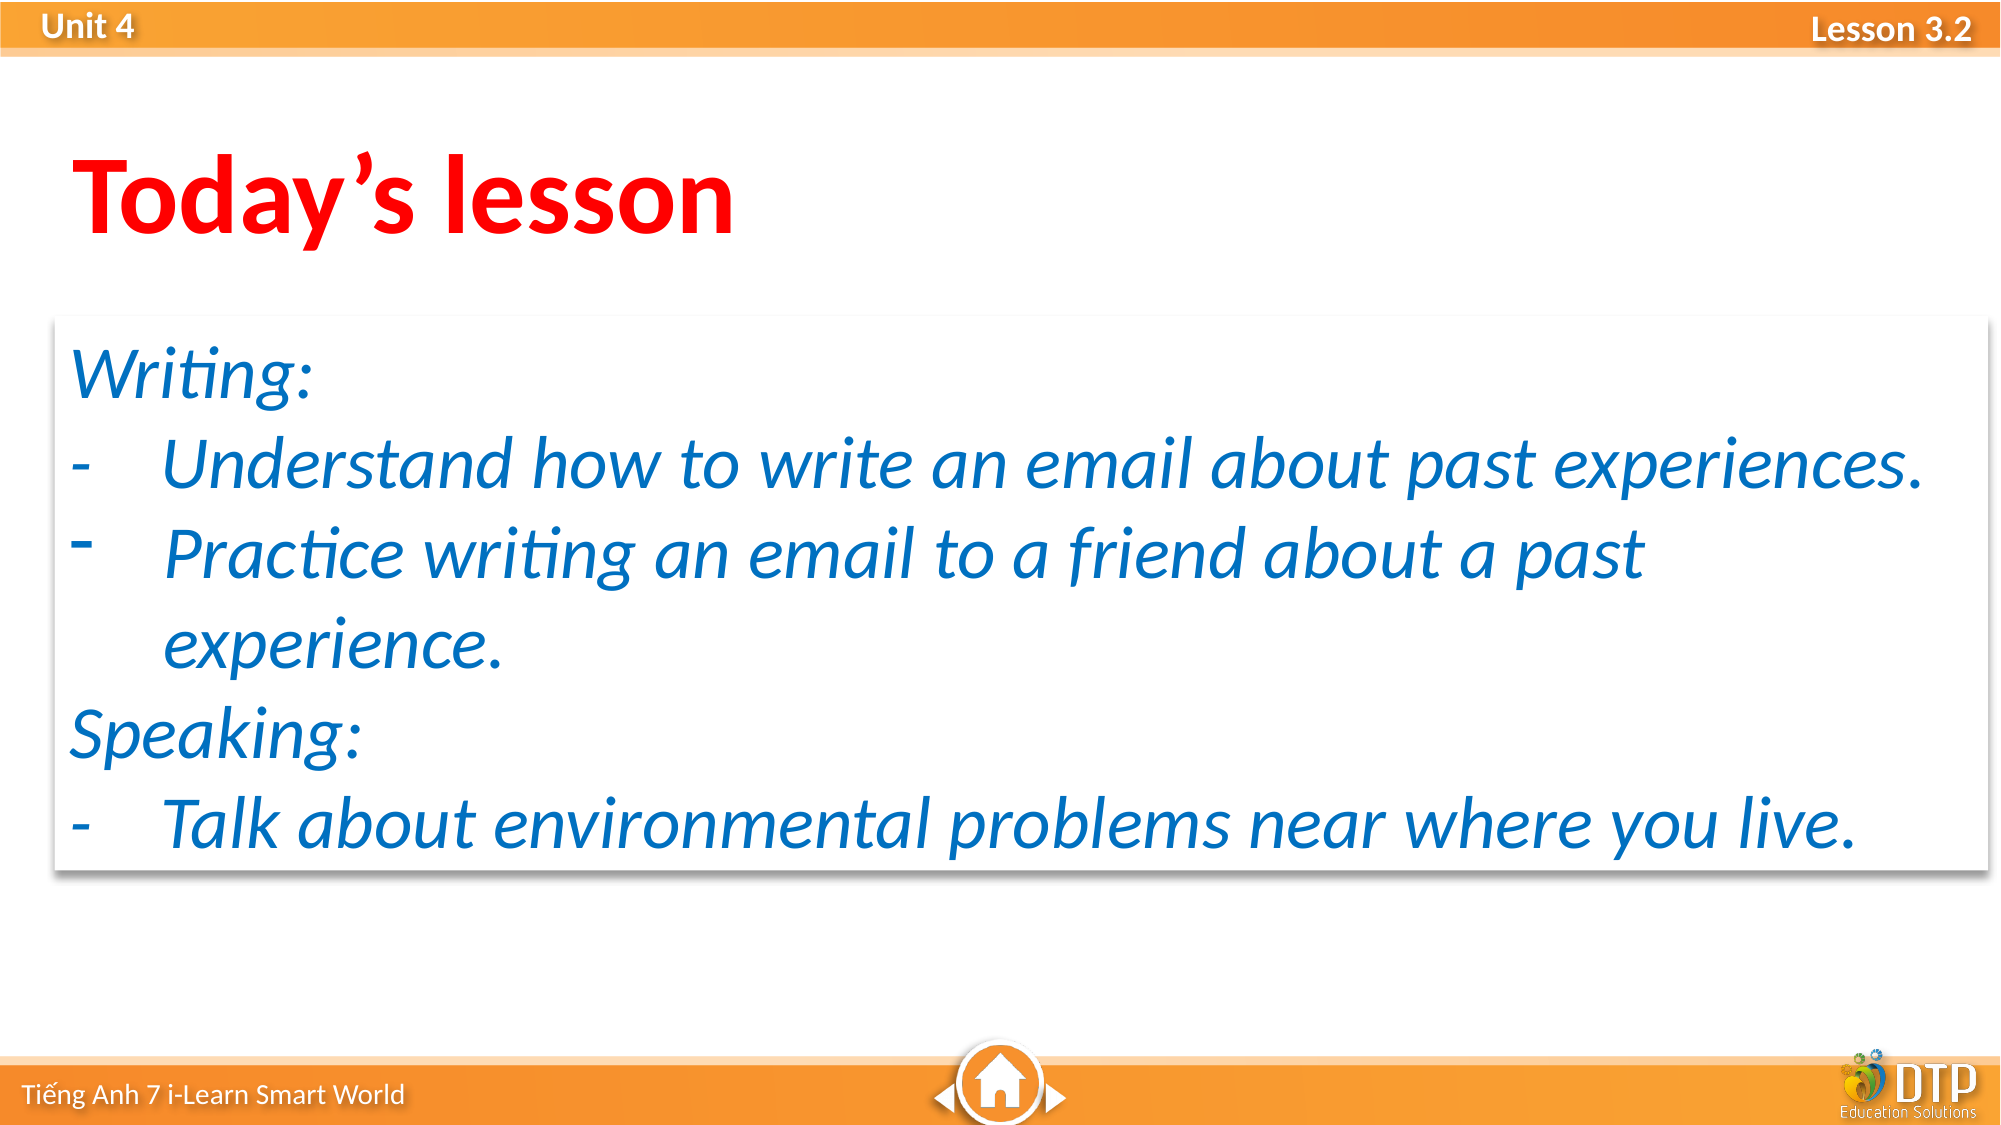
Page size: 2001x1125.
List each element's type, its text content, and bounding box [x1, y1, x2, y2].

text_box Writing: - Understand how to write an email about past experiences. Practice writing an email to a friend about a past experience. Speaking: - Talk about environmental problems near where you live. [54, 315, 1989, 871]
picture [0, 2, 2001, 1125]
text_box Today’s lesson [57, 113, 753, 264]
